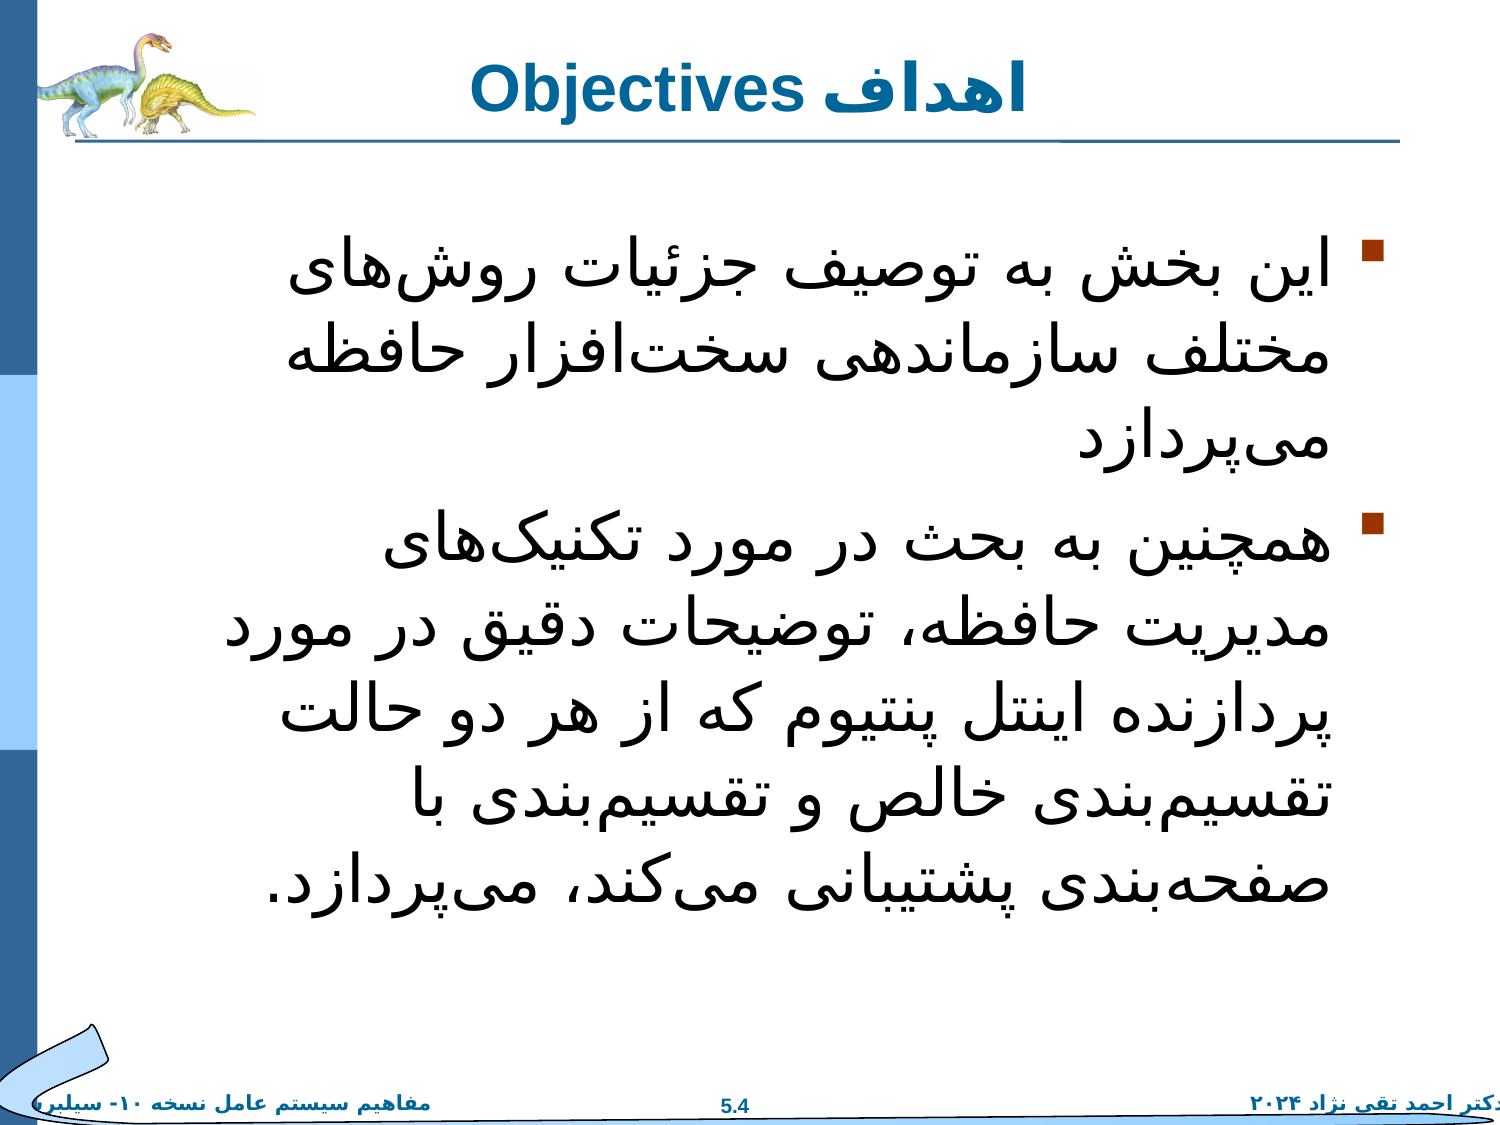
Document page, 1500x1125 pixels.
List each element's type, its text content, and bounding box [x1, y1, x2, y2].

list این بخش به توصیف جزئیات روش‌های مختلف سازماندهی سخت‌افزار حافظه می‌پردازد همچنین به بحث در مورد تکنیک‌های مدیریت حافظه، توضیحات دقیق در مورد پردازنده اینتل پنتیوم که از هر دو حالت تقسیم‌بندی خالص و تقسیم‌بندی با صفحه‌بندی پشتیبانی می‌کند، می‌پردازد. [136, 207, 1406, 936]
picture [38, 20, 258, 151]
title Objectives اهداف [75, 37, 1425, 132]
